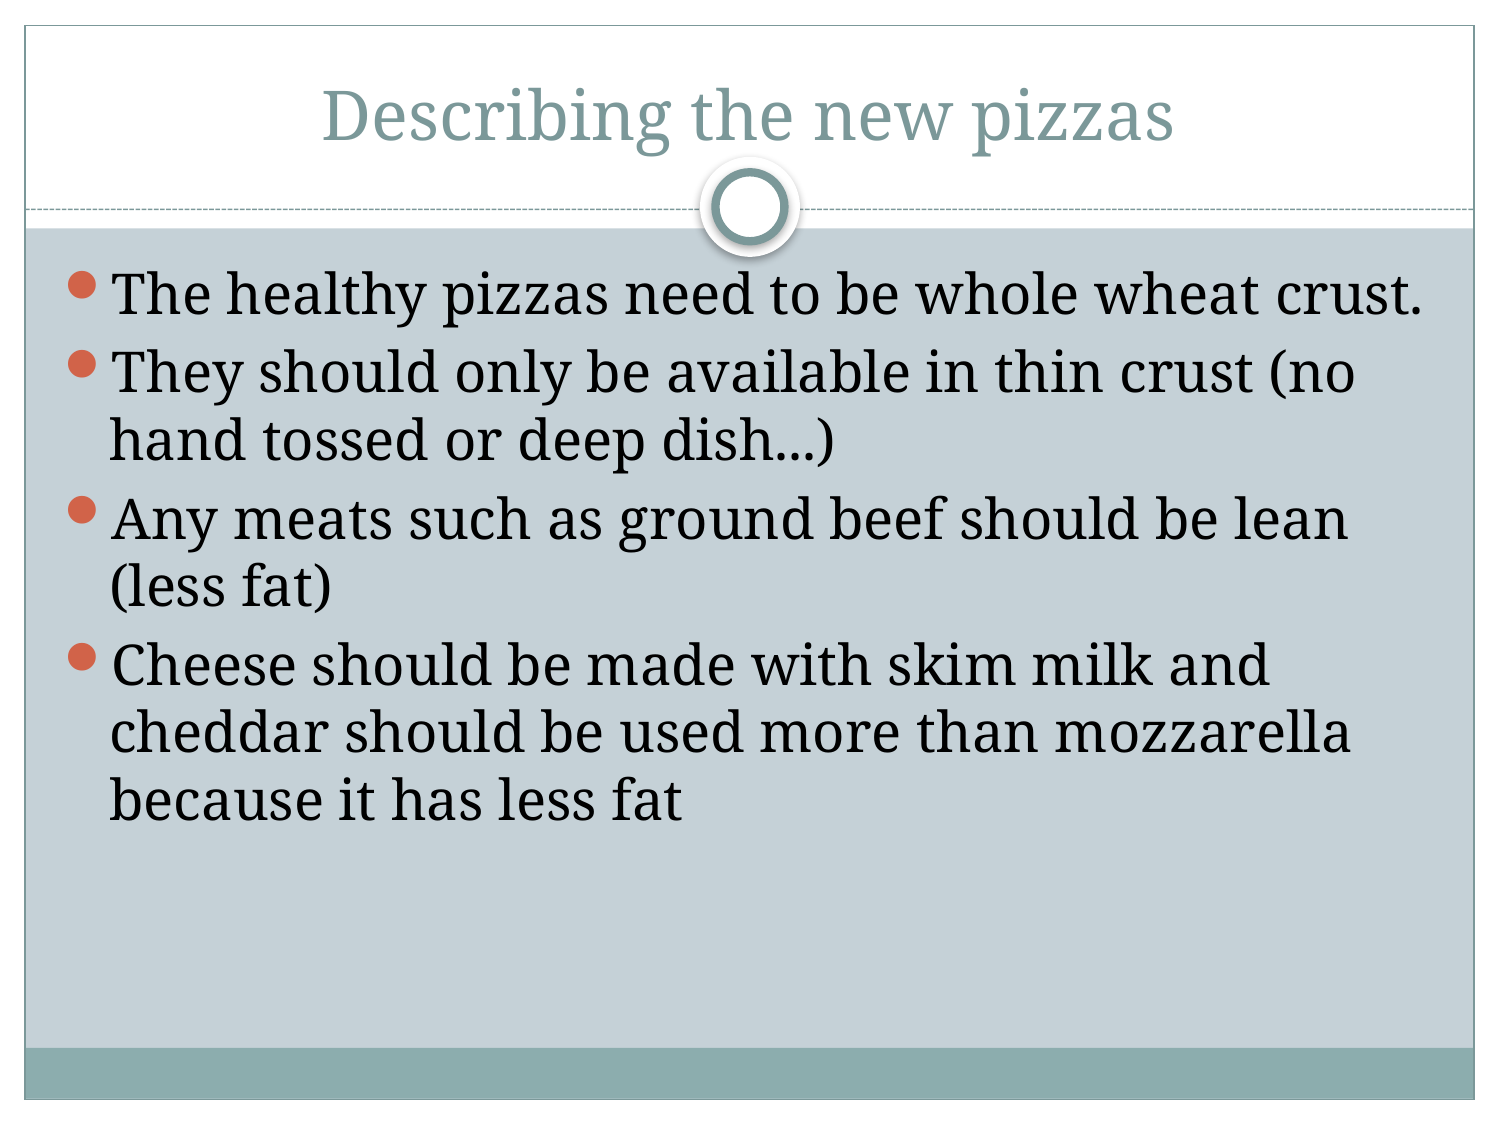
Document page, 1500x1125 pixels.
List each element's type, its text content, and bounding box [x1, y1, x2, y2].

list The healthy pizzas need to be whole wheat crust. They should only be available in thin crust (no hand tossed or deep dish...) Any meats such as ground beef should be lean (less fat) Cheese should be made with skim milk and cheddar should be used more than mozzarella because it has less fat [49, 250, 1445, 1001]
title Describing the new pizzas [49, 37, 1450, 162]
